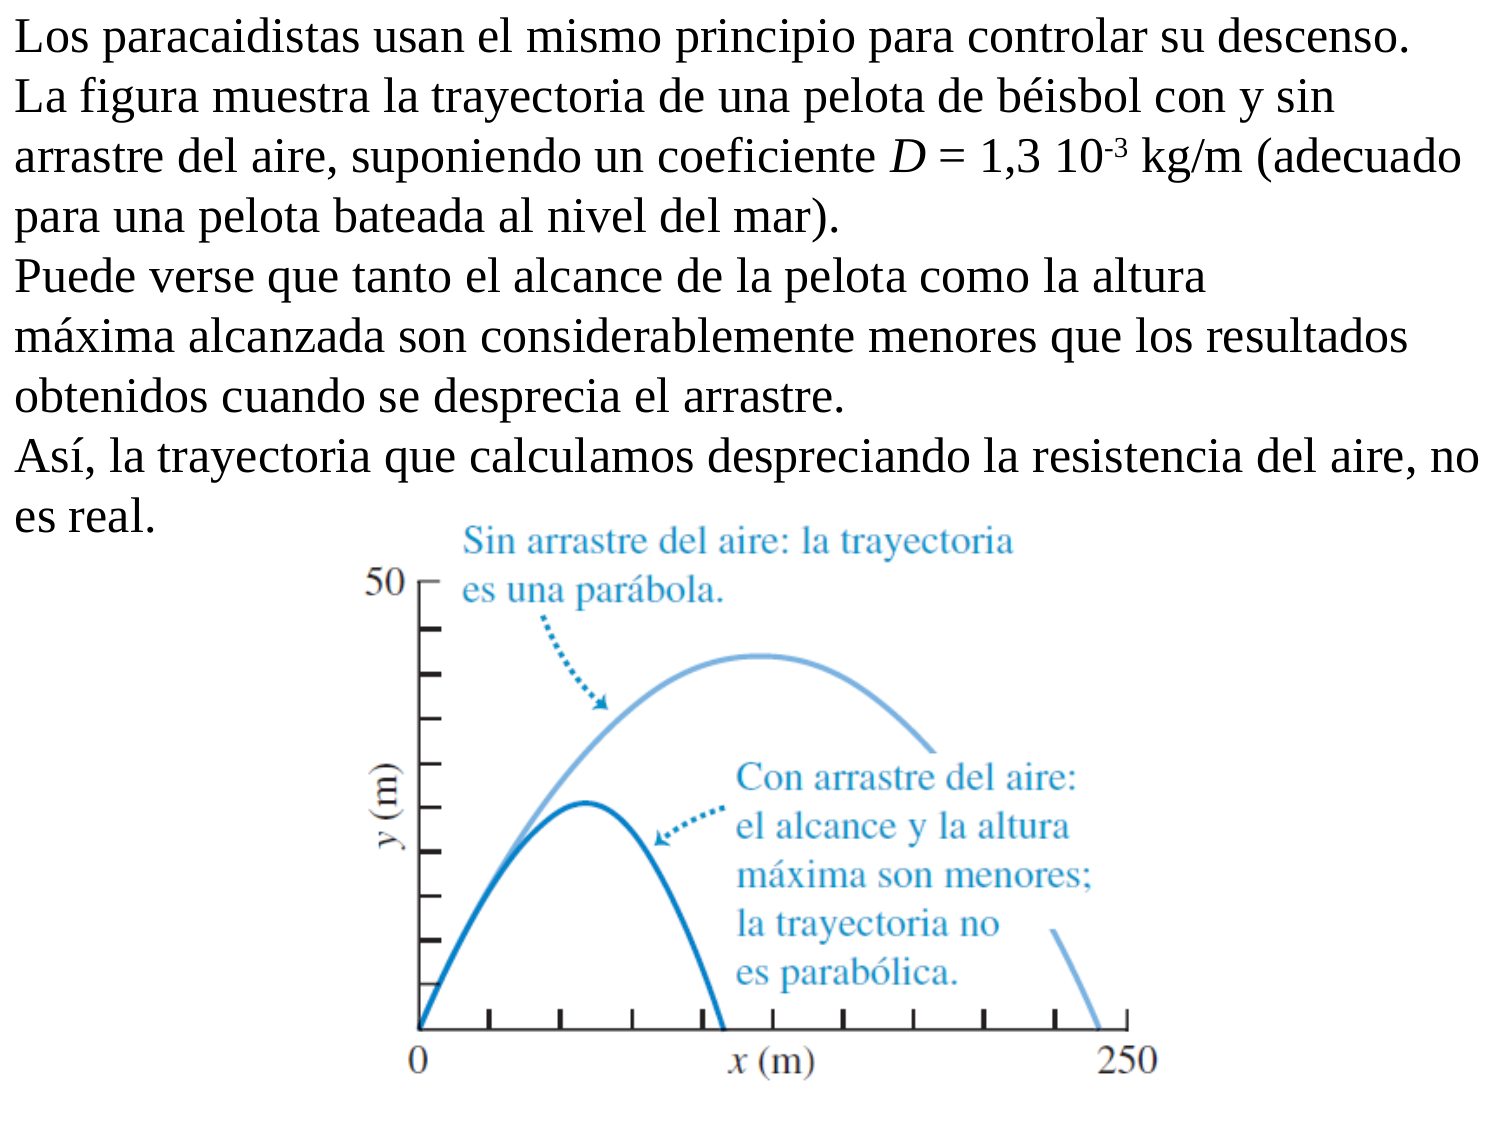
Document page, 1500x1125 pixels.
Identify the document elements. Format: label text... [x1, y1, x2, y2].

picture [348, 493, 1194, 1110]
text_box Los paracaidistas usan el mismo principio para controlar su descenso. La figura muestra la trayectoria de una pelota de béisbol con y sin arrastre del aire, suponiendo un coeficiente D = 1,3 10-3 kg/m (adecuado para una pelota bateada al nivel del mar). Puede verse que tanto el alcance de la pelota como la altura máxima alcanzada son considerablemente menores que los resultados obtenidos cuando se desprecia el arrastre. Así, la trayectoria que calculamos despreciando la resistencia del aire, no es real. [0, 0, 1500, 551]
